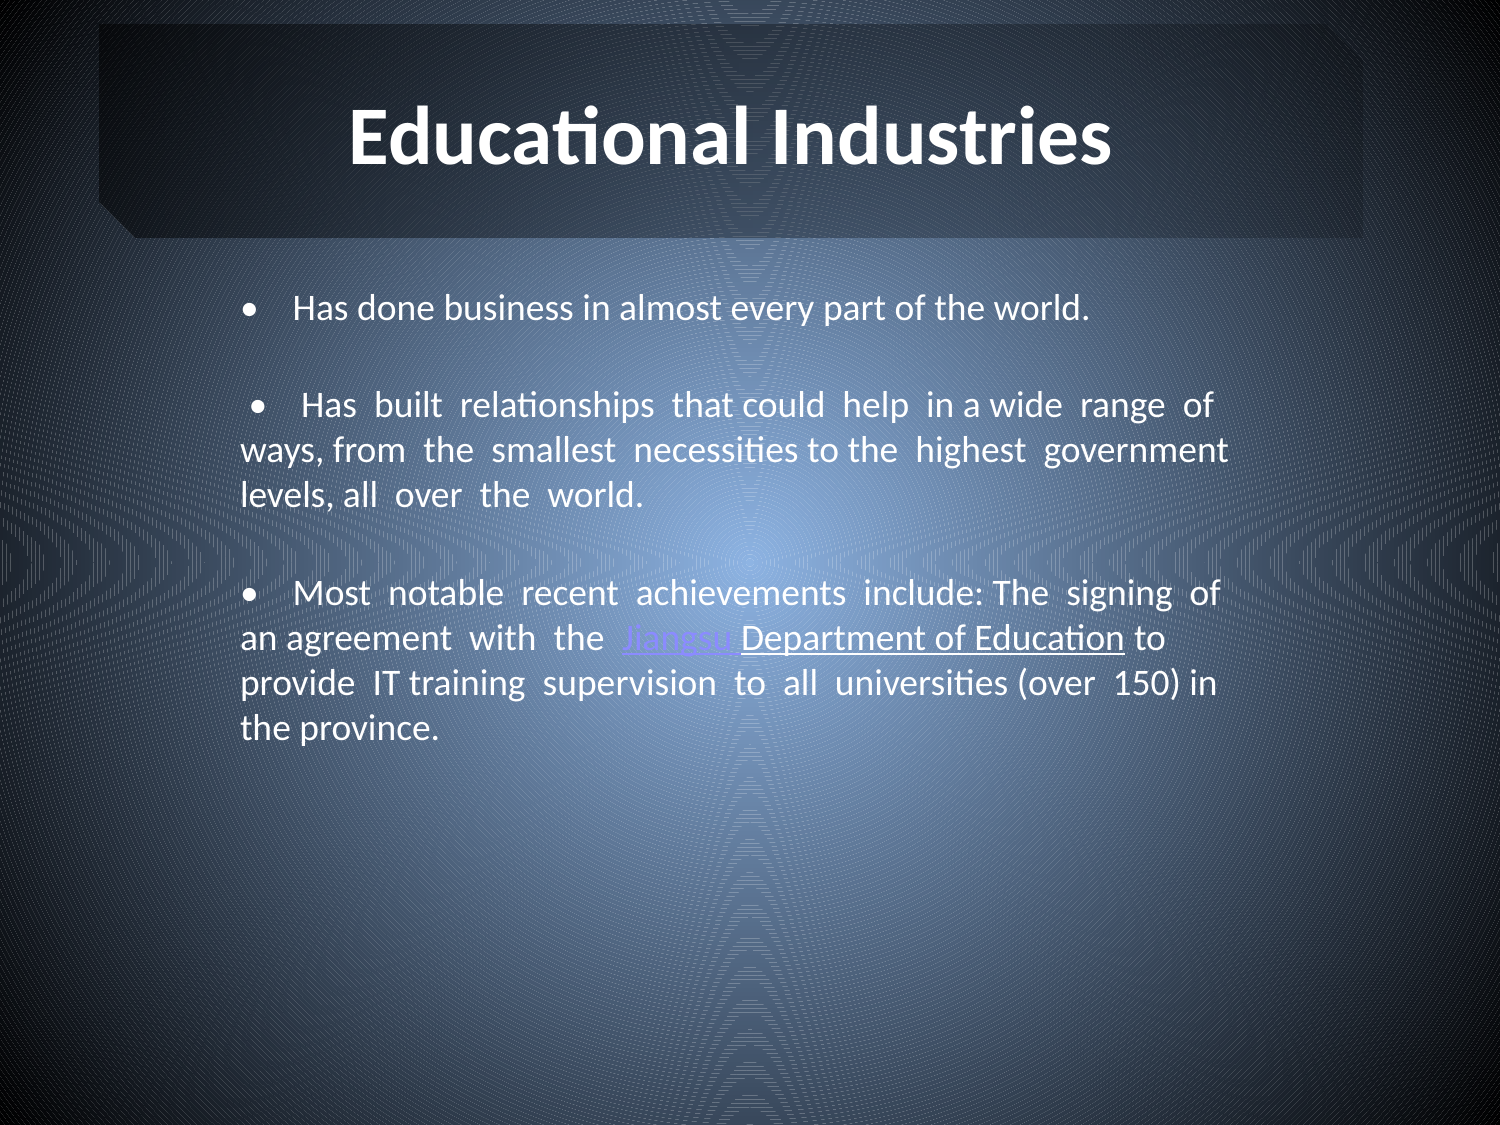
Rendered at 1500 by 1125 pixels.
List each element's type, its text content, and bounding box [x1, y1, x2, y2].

subtitle • Has done business in almost every part of the world. • Has built relationships that could help in a wide range of ways, from the smallest necessities to the highest government levels, all over the world. • Most notable recent achievements include: The signing of an agreement with the Jiangsu Department of Education to provide IT training supervision to all universities (over 150) in the province. [225, 275, 1275, 775]
text_box Educational Industries [97, 22, 1365, 240]
